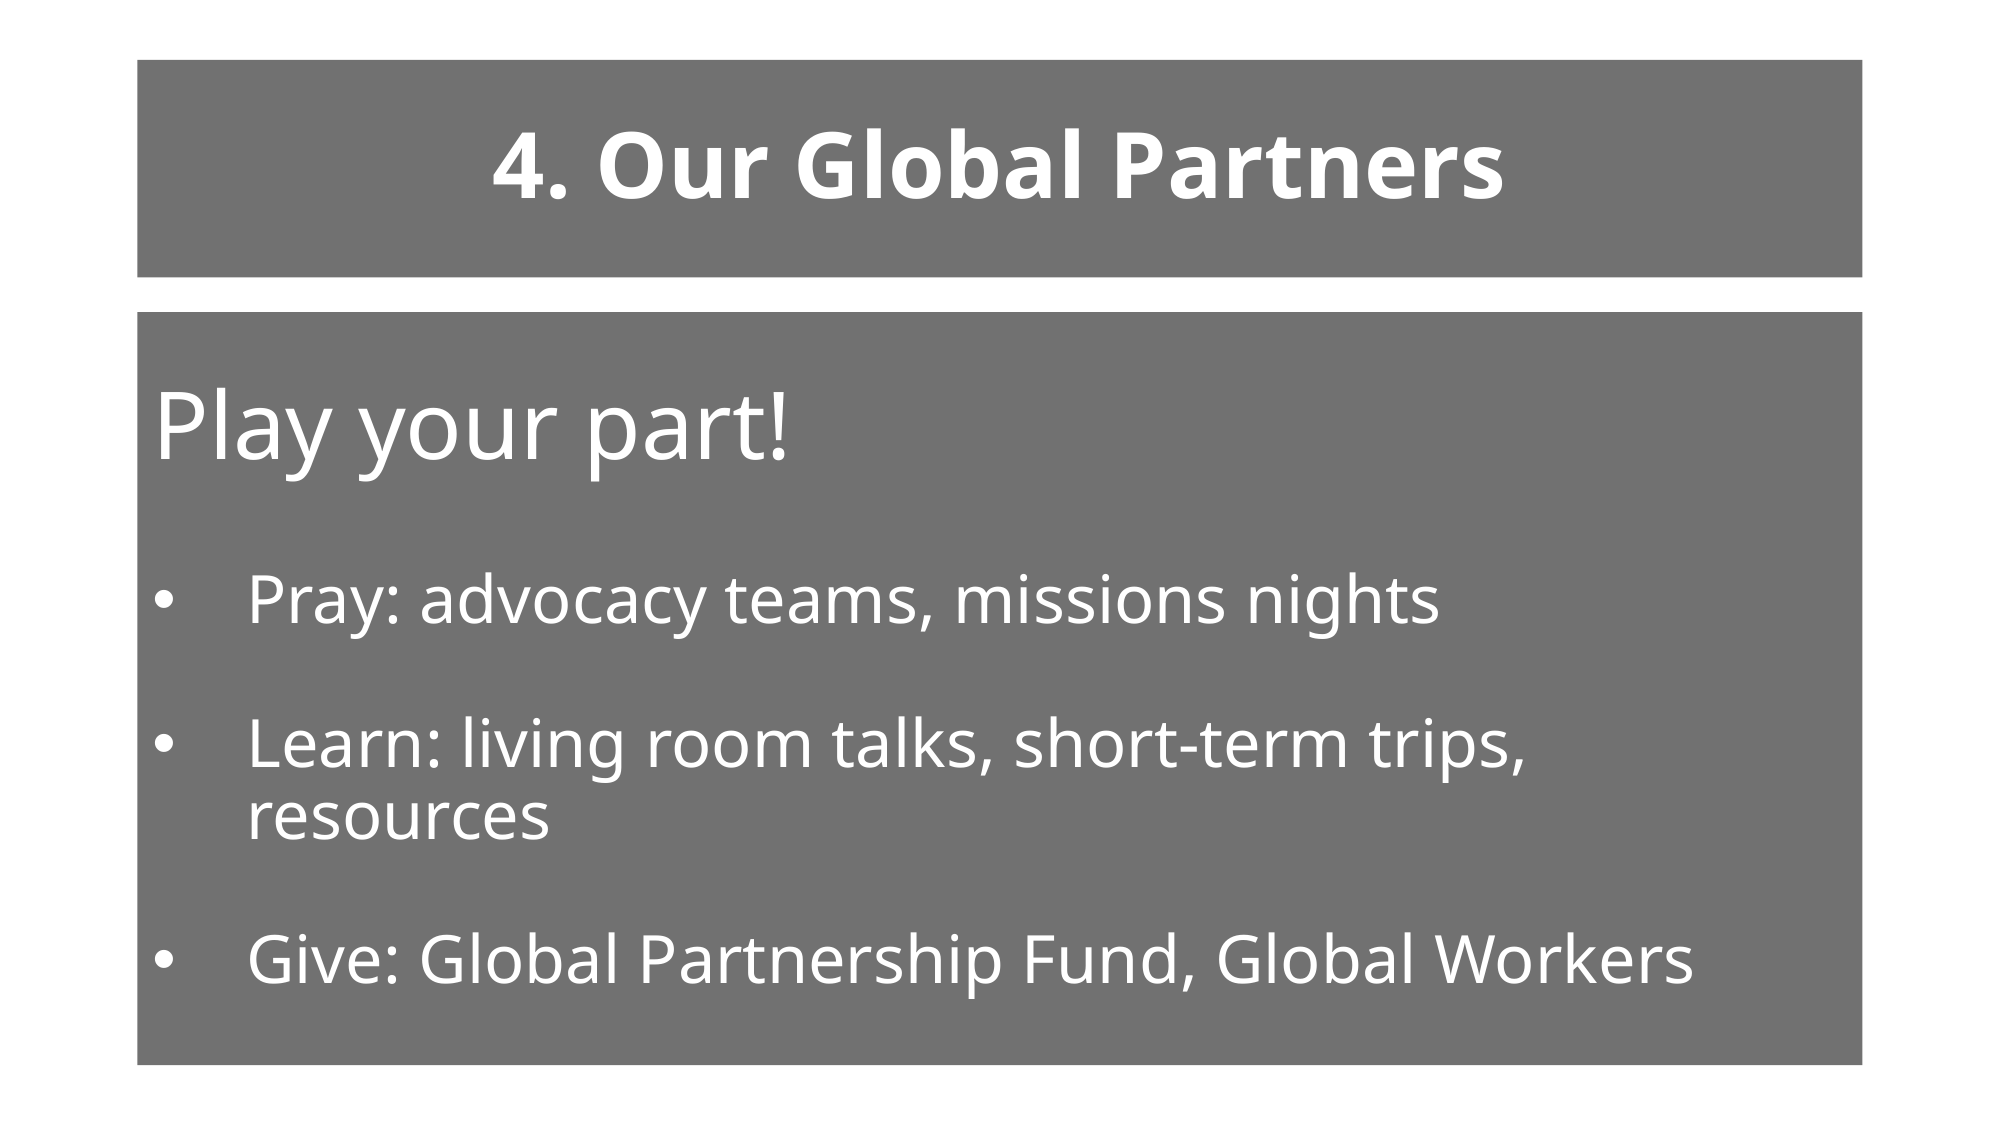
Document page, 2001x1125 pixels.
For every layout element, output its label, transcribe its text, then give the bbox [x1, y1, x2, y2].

title 4. Our Global Partners [137, 59, 1863, 278]
text_box Play your part! Pray: advocacy teams, missions nights Learn: living room talks, short-term trips, resources Give: Global Partnership Fund, Global Workers [137, 312, 1863, 1066]
